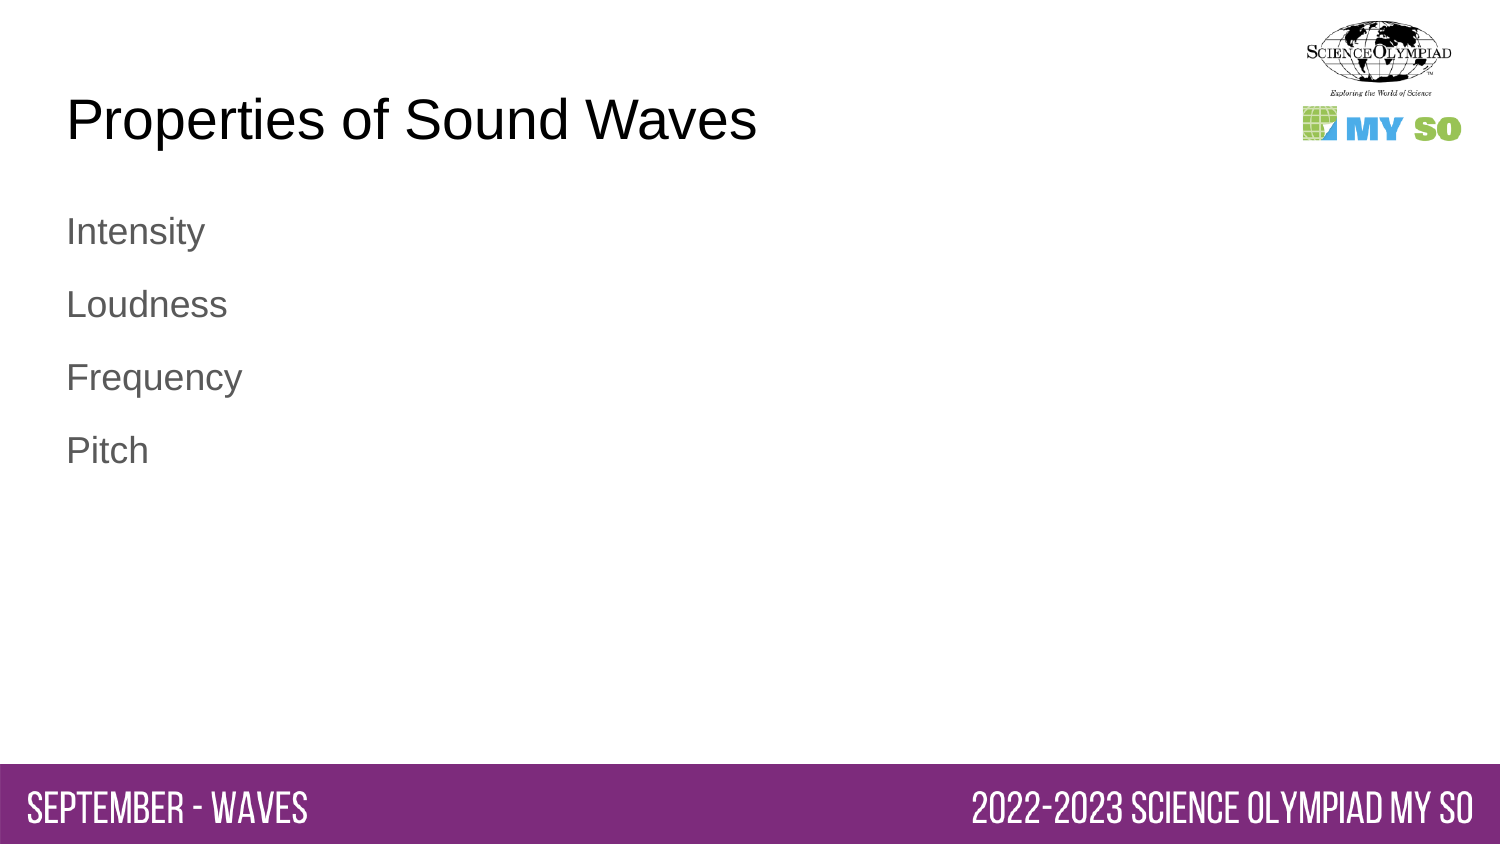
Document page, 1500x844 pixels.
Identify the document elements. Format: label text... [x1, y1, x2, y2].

picture [0, 0, 1500, 844]
list Intensity Loudness Frequency Pitch [51, 189, 1449, 750]
title Properties of Sound Waves [51, 72, 1449, 167]
